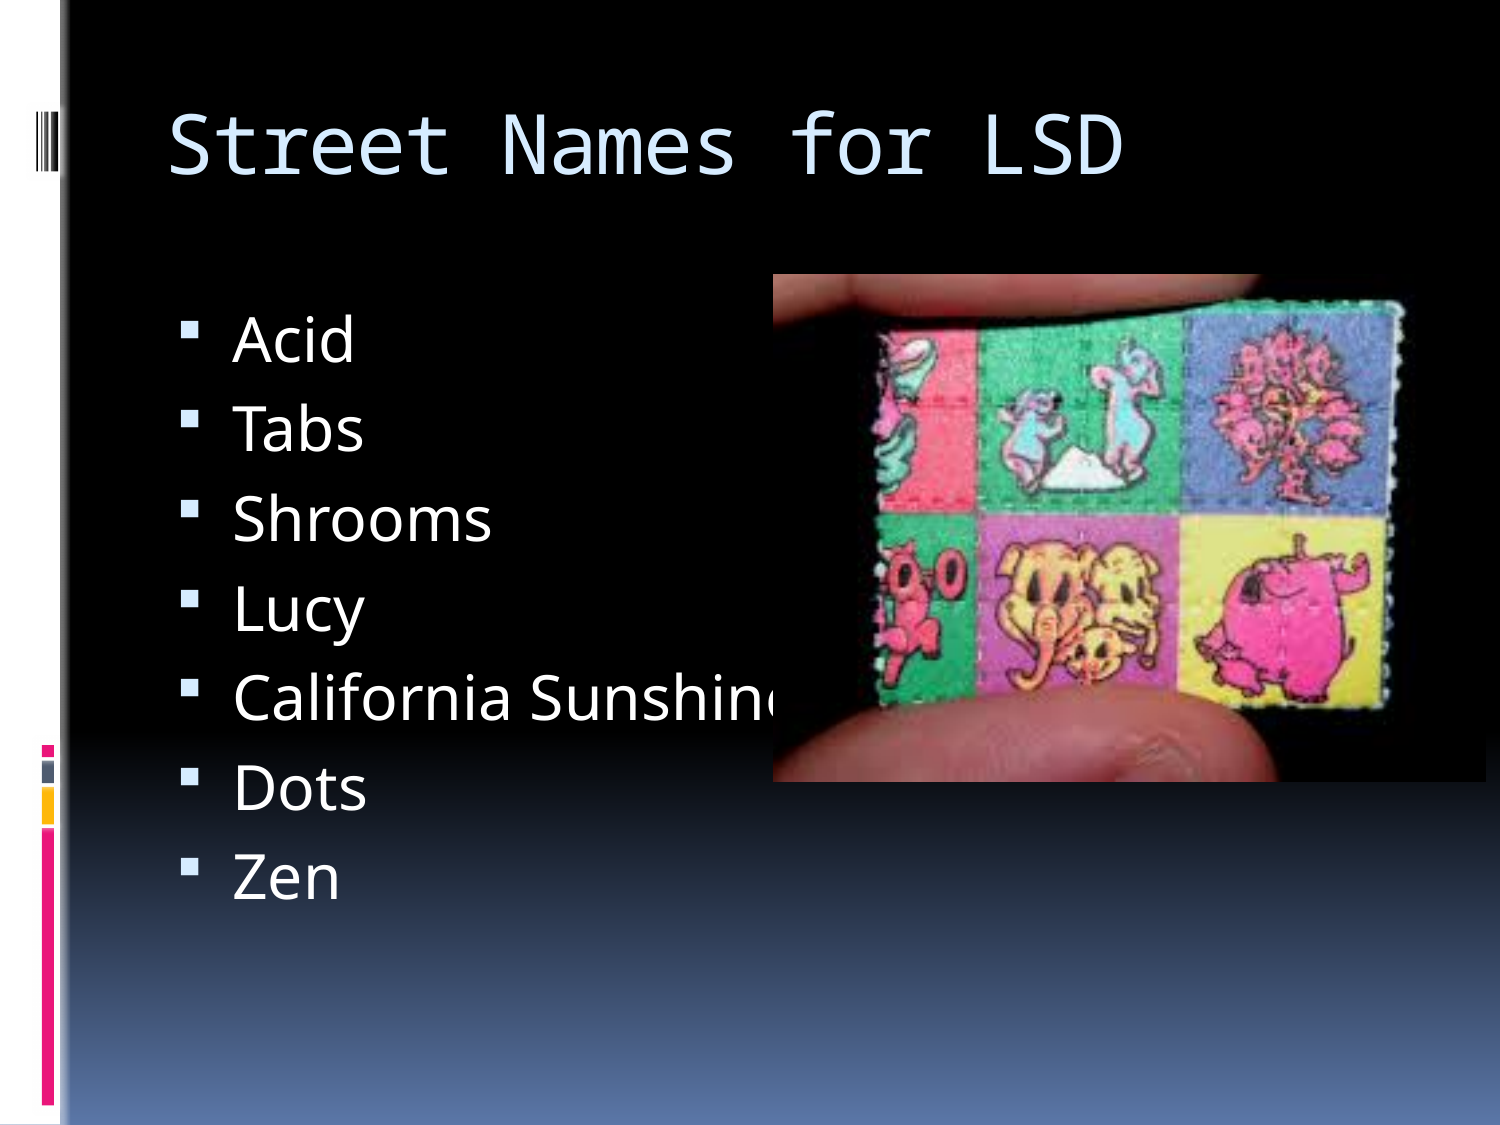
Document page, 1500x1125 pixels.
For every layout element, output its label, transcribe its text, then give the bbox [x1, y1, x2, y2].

list Acid Tabs Shrooms Lucy California Sunshine Dots Zen [150, 292, 1425, 1043]
title Street Names for LSD [150, 83, 1425, 234]
picture [772, 274, 1487, 782]
